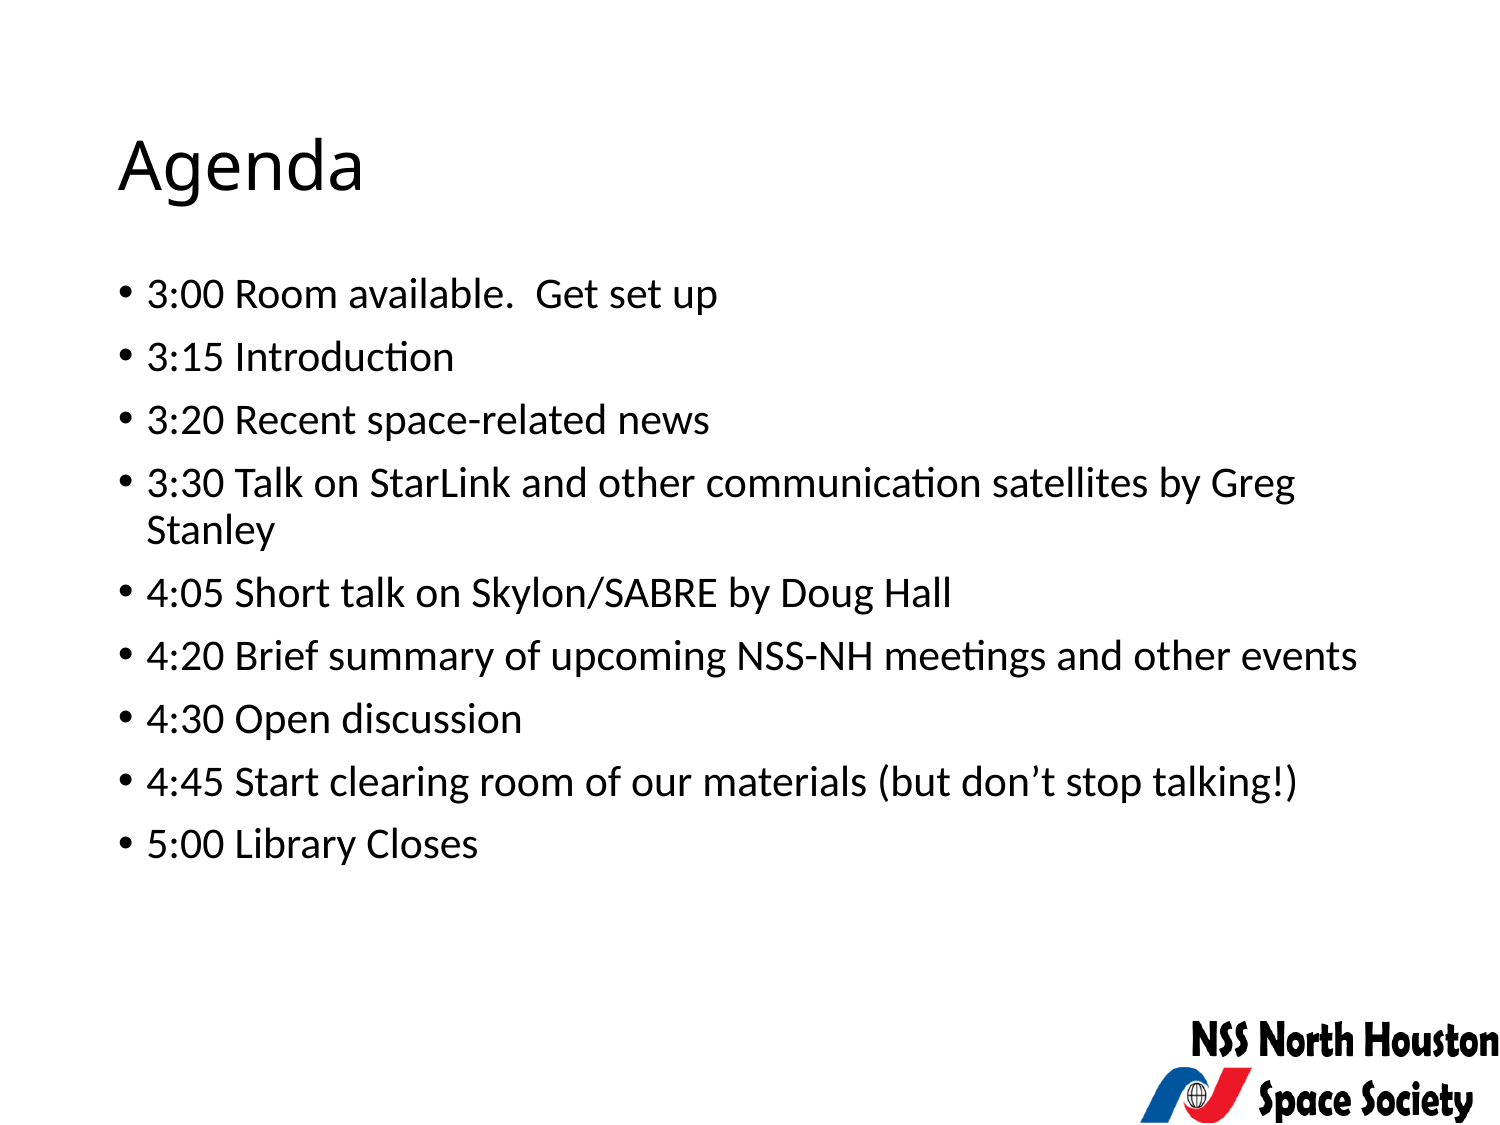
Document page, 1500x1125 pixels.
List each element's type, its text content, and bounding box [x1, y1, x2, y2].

picture [1140, 1018, 1500, 1124]
title Agenda [103, 59, 1397, 263]
list 3:00 Room available. Get set up 3:15 Introduction 3:20 Recent space-related news 3:30 Talk on StarLink and other communication satellites by Greg Stanley 4:05 Short talk on Skylon/SABRE by Doug Hall 4:20 Brief summary of upcoming NSS-NH meetings and other events 4:30 Open discussion 4:45 Start clearing room of our materials (but don’t stop talking!) 5:00 Library Closes [103, 263, 1397, 1014]
